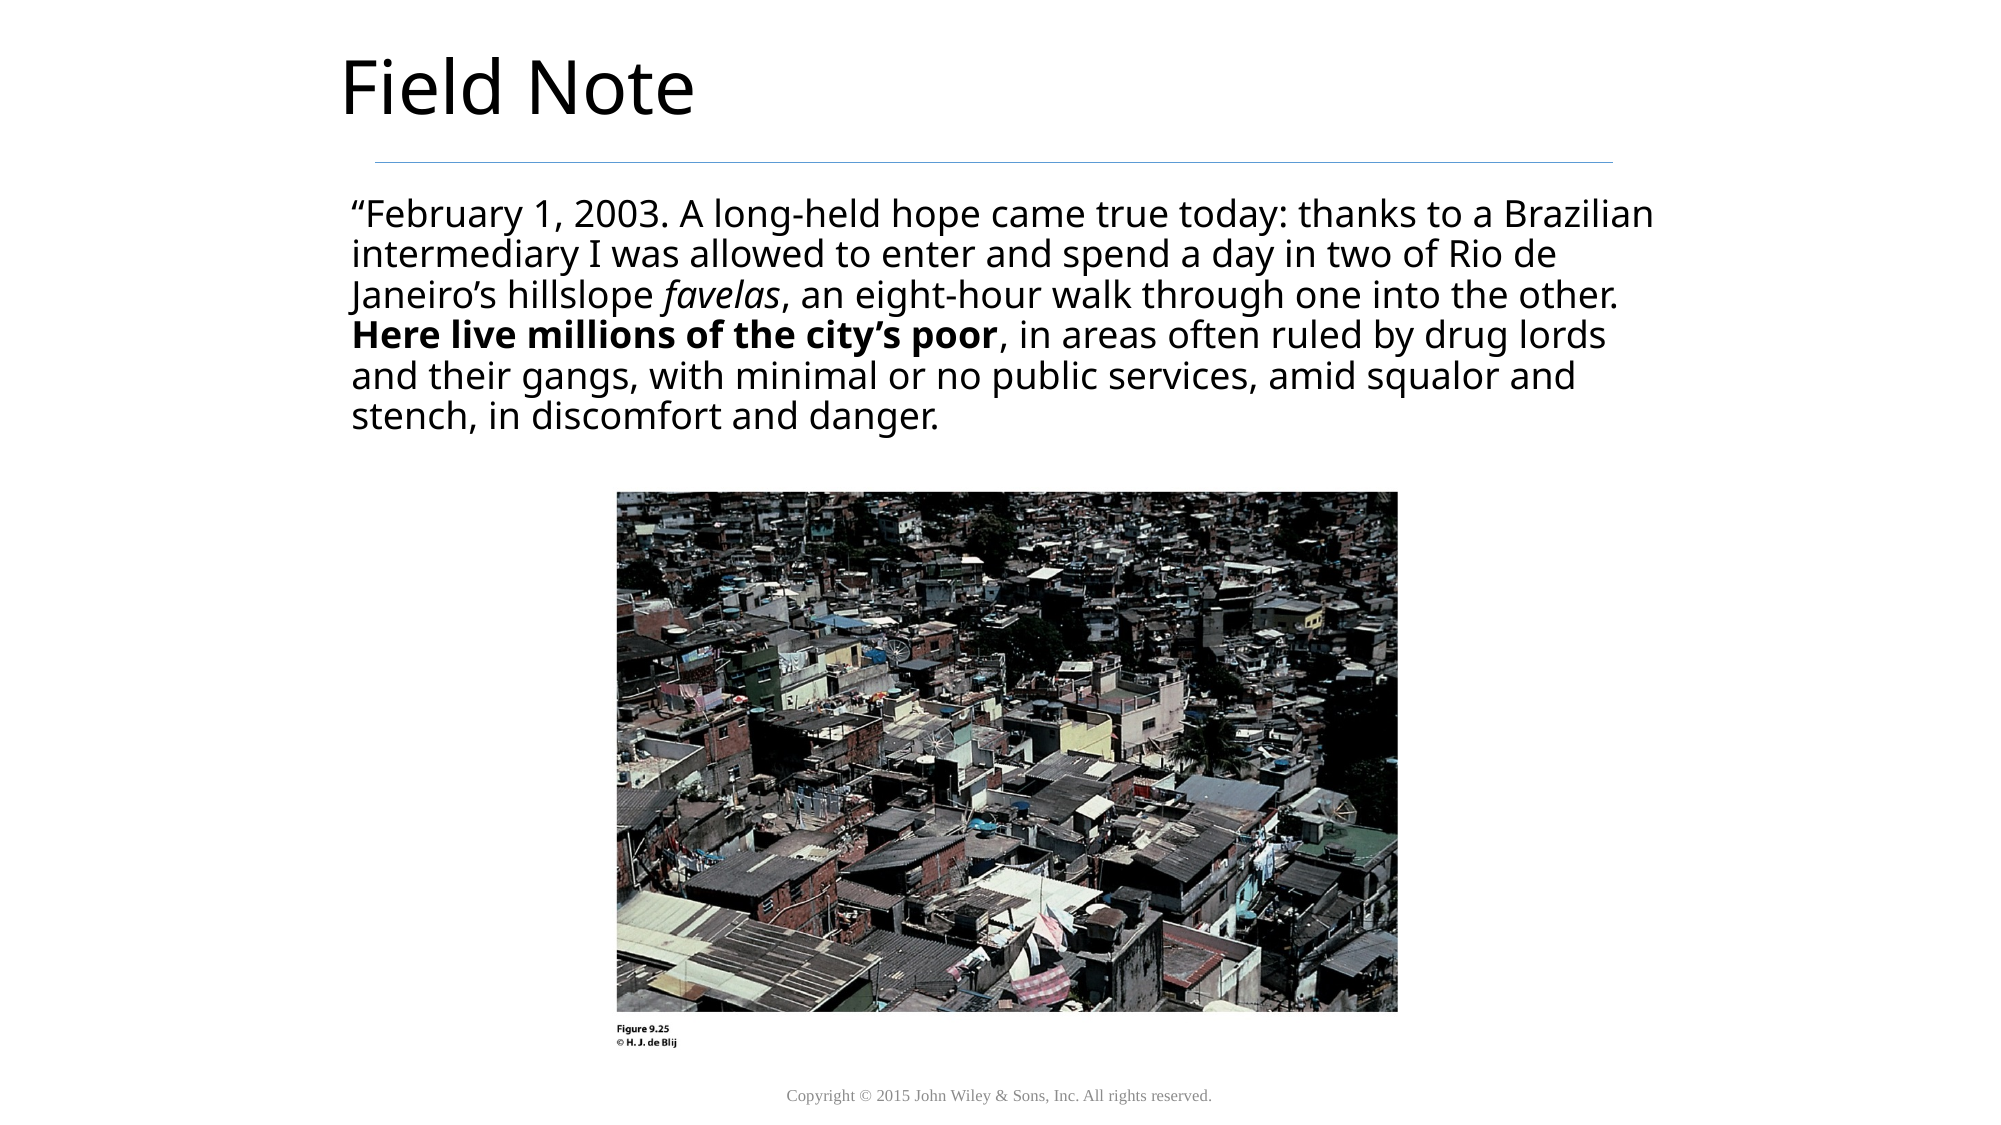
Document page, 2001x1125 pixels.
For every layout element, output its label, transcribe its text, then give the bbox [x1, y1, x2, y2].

title Field Note [324, 12, 1663, 168]
footer Copyright © 2015 John Wiley & Sons, Inc. All rights reserved. [637, 1065, 1363, 1125]
list “February 1, 2003. A long-held hope came true today: thanks to a Brazilian intermediary I was allowed to enter and spend a day in two of Rio de Janeiro’s hillslope favelas, an eight-hour walk through one into the other. Here live millions of the city’s poor, in areas often ruled by drug lords and their gangs, with minimal or no public services, amid squalor and stench, in discomfort and danger. [336, 187, 1675, 469]
picture [612, 487, 1402, 1050]
